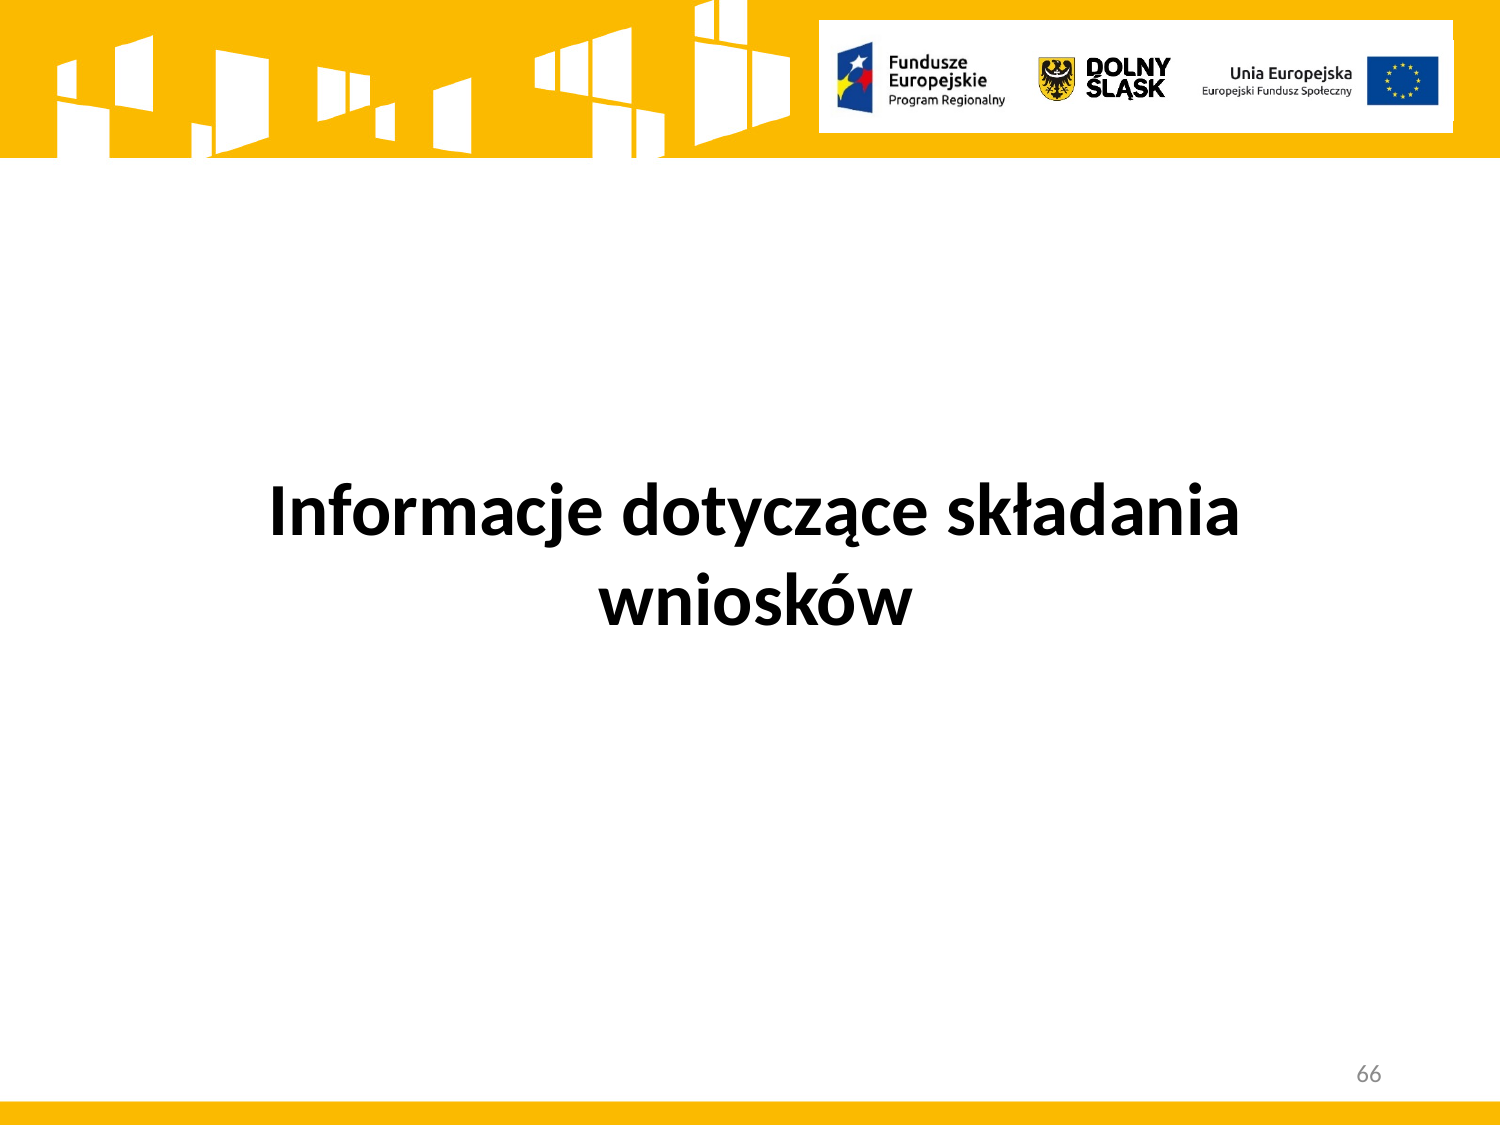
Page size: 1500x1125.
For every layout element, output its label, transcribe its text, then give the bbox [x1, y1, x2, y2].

text_box Informacje dotyczące składania wniosków [112, 453, 1400, 648]
slide_number 66 [1059, 1042, 1397, 1103]
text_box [790, 0, 1500, 156]
picture [0, 0, 1500, 1125]
